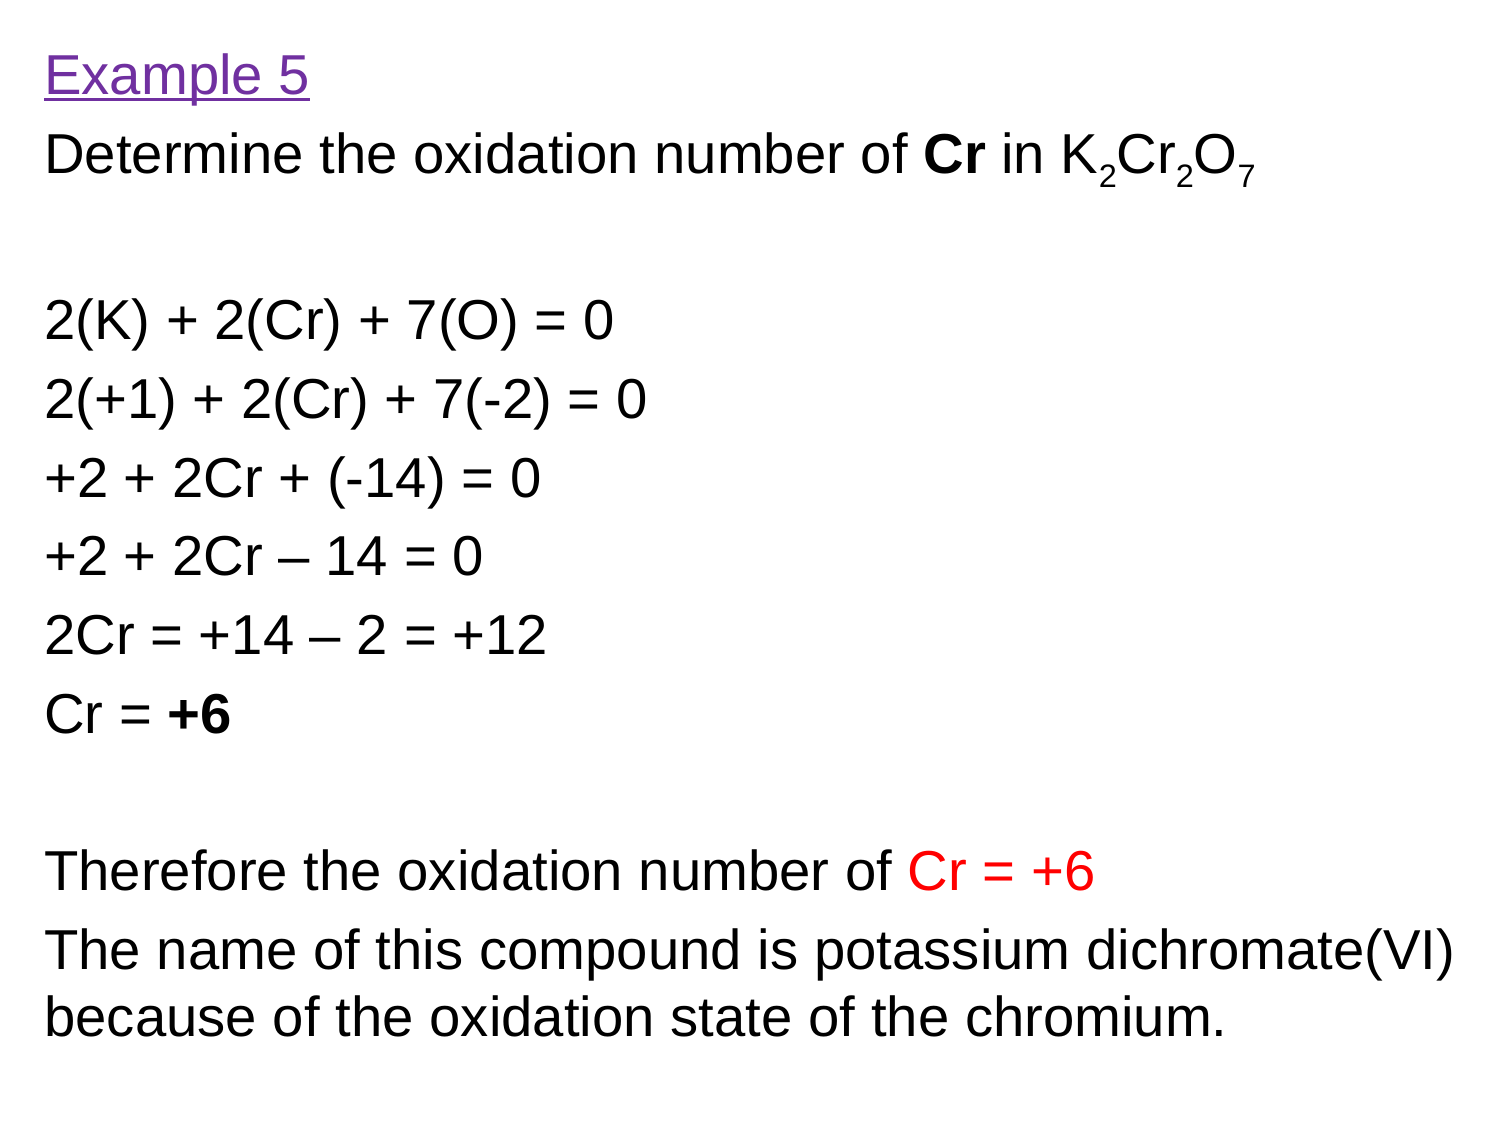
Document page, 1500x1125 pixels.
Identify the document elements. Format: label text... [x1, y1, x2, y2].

subtitle Example 5 Determine the oxidation number of Cr in K2Cr2O7 2(K) + 2(Cr) + 7(O) = 0 2(+1) + 2(Cr) + 7(-2) = 0 +2 + 2Cr + (-14) = 0 +2 + 2Cr – 14 = 0 2Cr = +14 – 2 = +12 Cr = +6 Therefore the oxidation number of Cr = +6 The name of this compound is potassium dichromate(VI) because of the oxidation state of the chromium. [29, 30, 1471, 1094]
